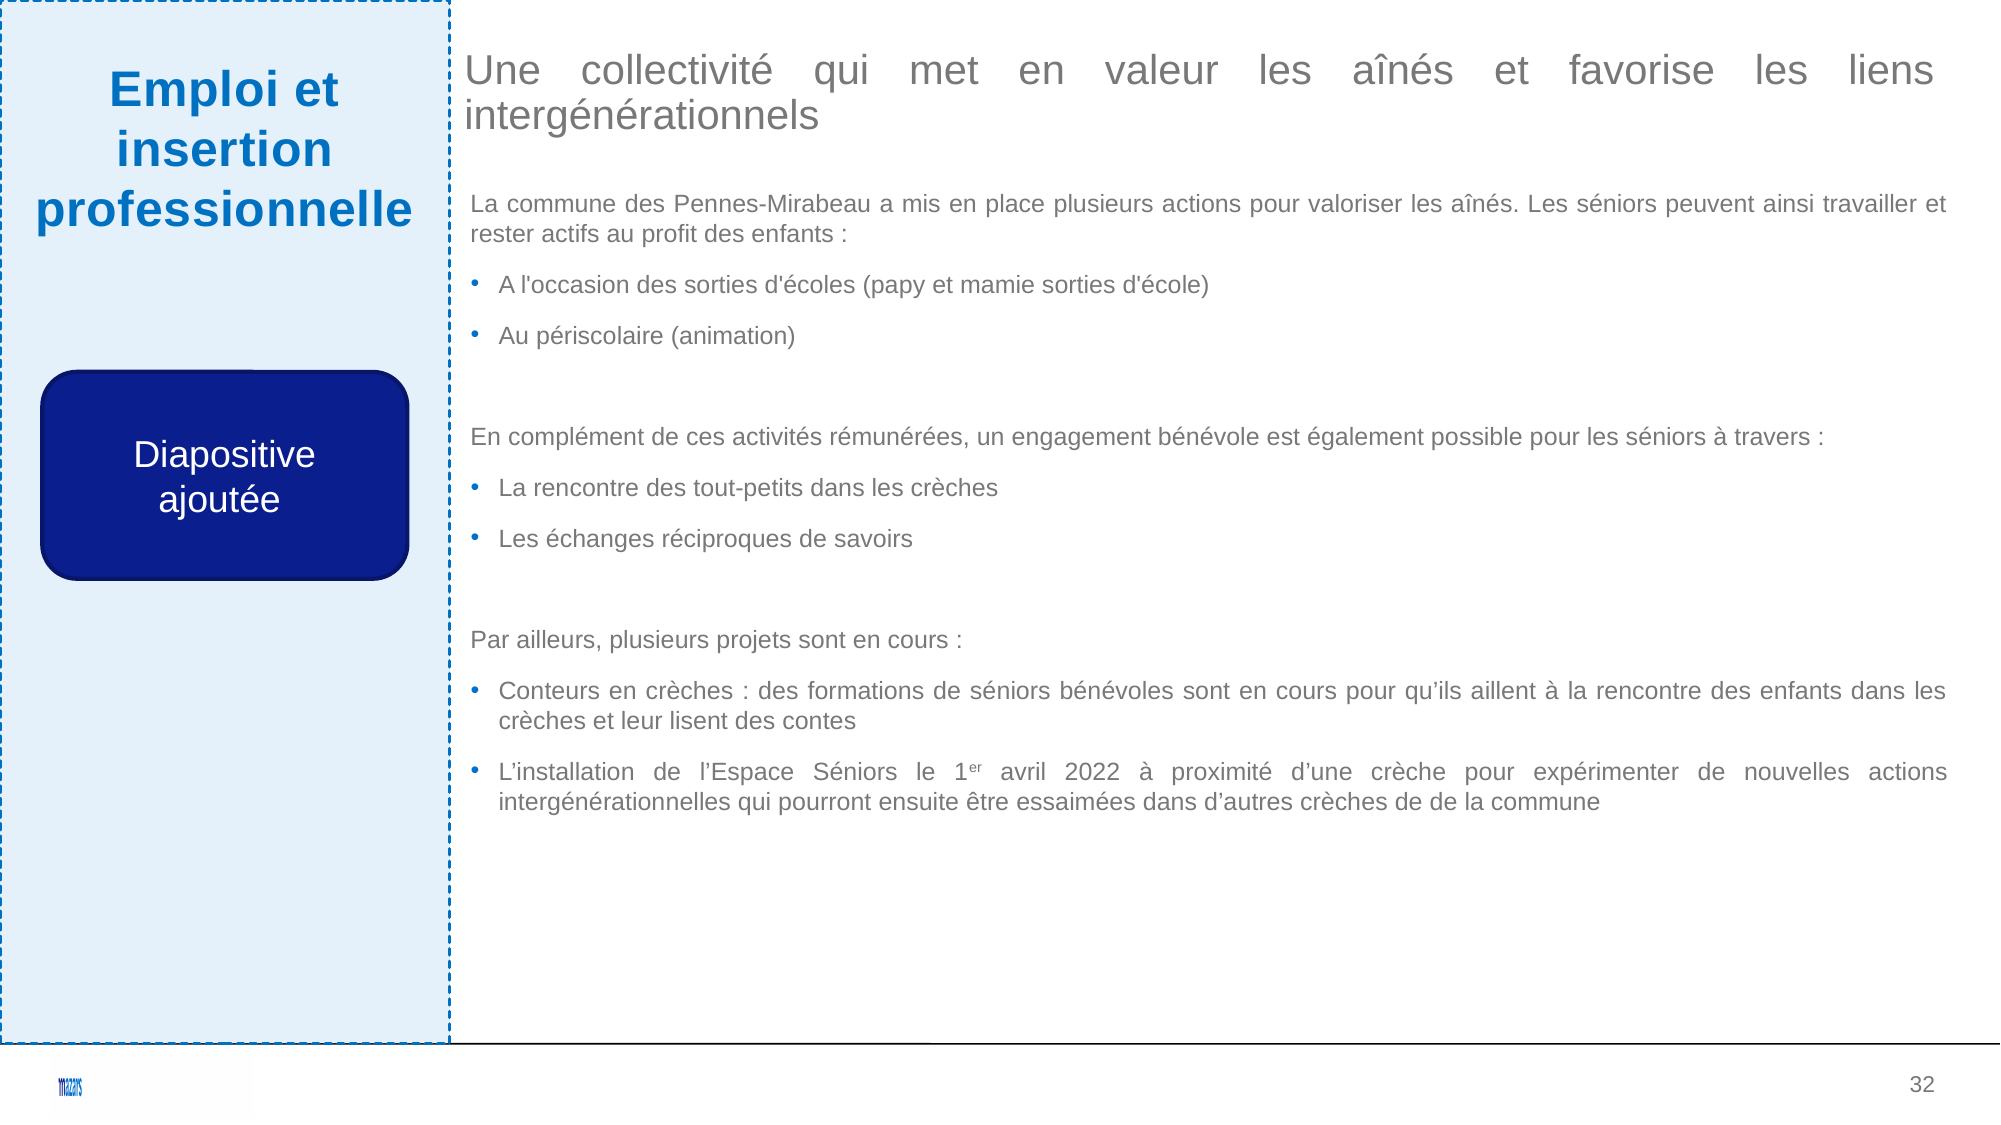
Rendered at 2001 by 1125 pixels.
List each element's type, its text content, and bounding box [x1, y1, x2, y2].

text_box <numéro> [1840, 1043, 1950, 1123]
text_box Emploi et insertion professionnelle [0, 0, 450, 1044]
text_box Diapositive ajoutée [40, 369, 410, 581]
text_box Une collectivité qui met en valeur les aînés et favorise les liens intergénérationnels [464, 48, 1950, 108]
text_box La commune des Pennes-Mirabeau a mis en place plusieurs actions pour valoriser les aînés. Les séniors peuvent ainsi travailler et rester actifs au profit des enfants : A l'occasion des sorties d'écoles (papy et mamie sorties d'école) Au périscolaire (animation) En complément de ces activités rémunérées, un engagement bénévole est également possible pour les séniors à travers : La rencontre des tout-petits dans les crèches Les échanges réciproques de savoirs Par ailleurs, plusieurs projets sont en cours : Conteurs en crèches : des formations de séniors bénévoles sont en cours pour qu’ils aillent à la rencontre des enfants dans les crèches et leur lisent des contes L’installation de l’Espace Séniors le 1er avril 2022 à proximité d’une crèche pour expérimenter de nouvelles actions intergénérationnelles qui pourront ensuite être essaimées dans d’autres crèches de de la commune [470, 187, 1950, 708]
